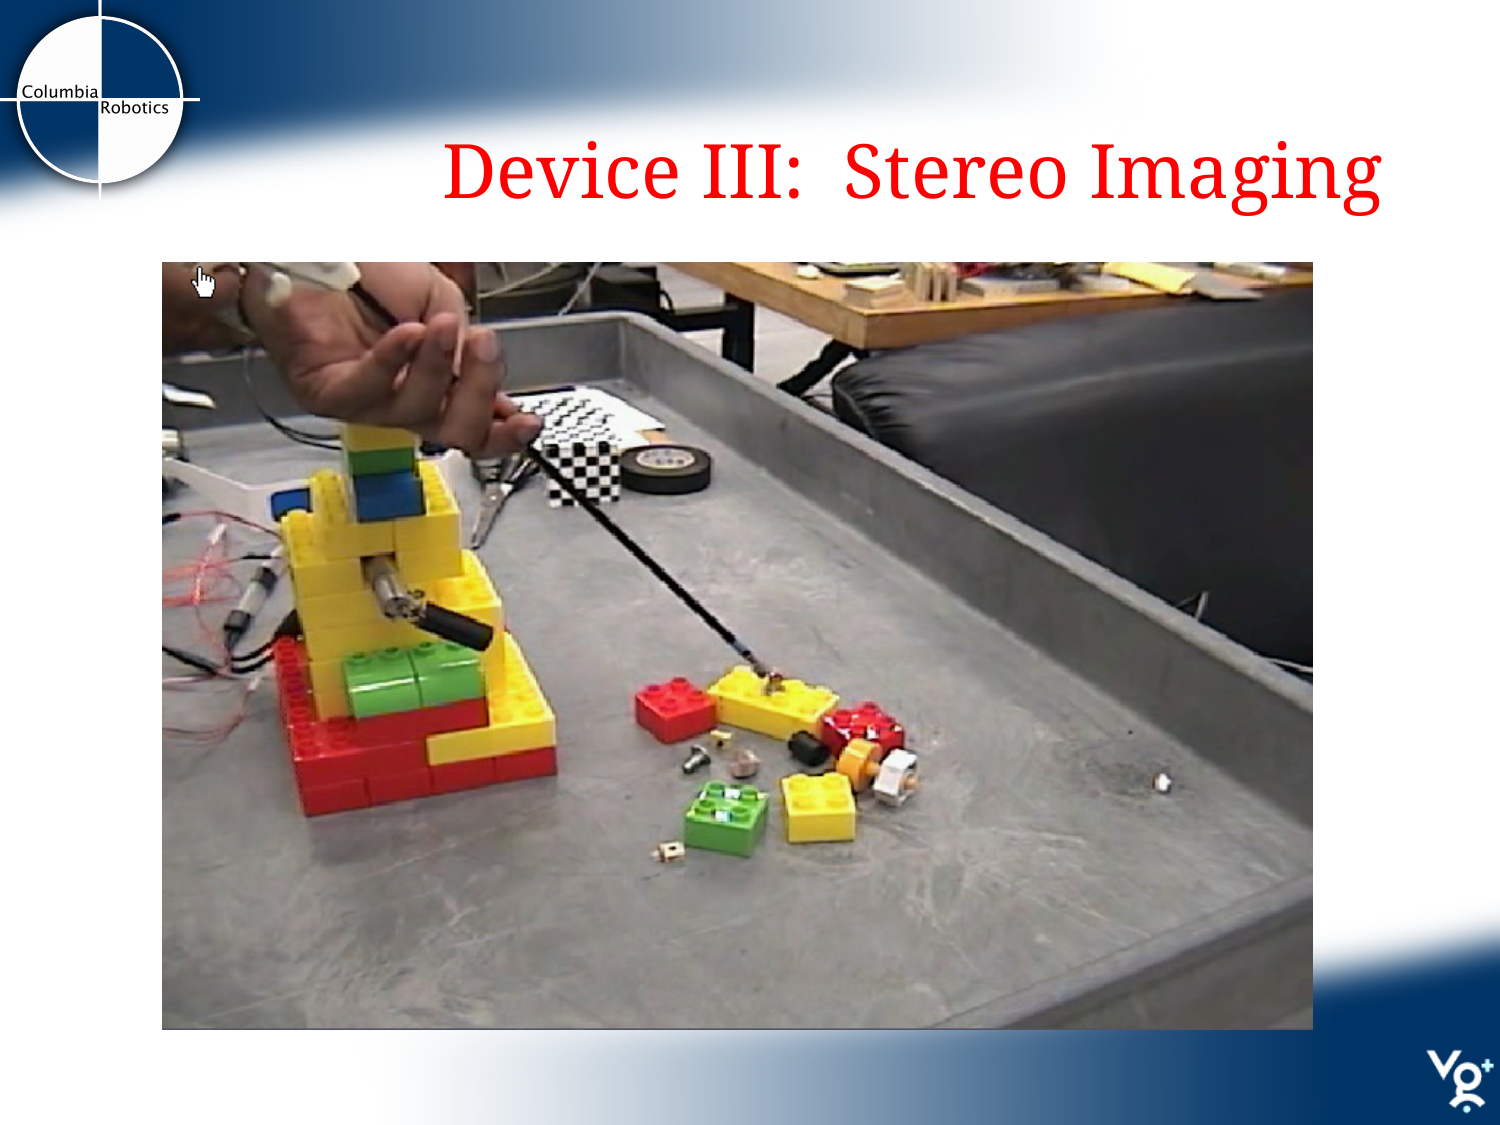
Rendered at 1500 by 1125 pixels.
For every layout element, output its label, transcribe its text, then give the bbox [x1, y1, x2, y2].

title Device III: Stereo Imaging [212, 99, 1500, 238]
picture [0, 0, 1500, 1125]
